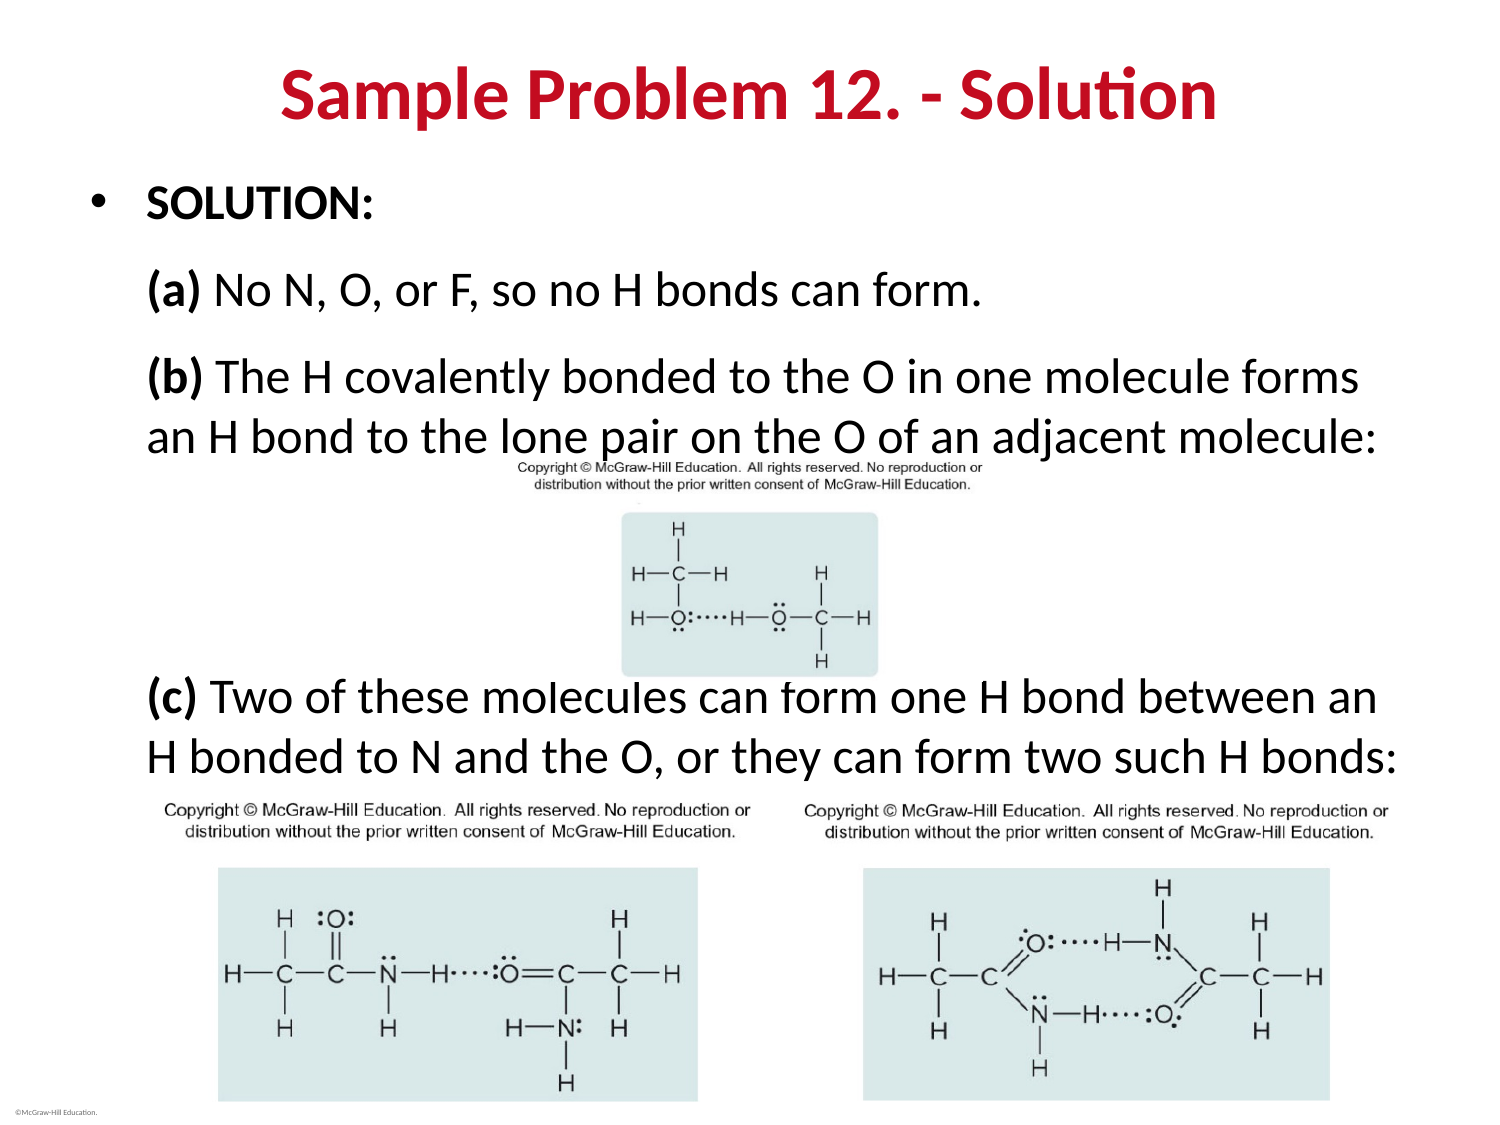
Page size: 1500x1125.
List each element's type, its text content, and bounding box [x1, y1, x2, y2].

list SOLUTION: (a) No N, O, or F, so no H bonds can form. (b) The H covalently bonded to the O in one molecule forms an H bond to the lone pair on the O of an adjacent molecule: (c) Two of these molecules can form one H bond between an H bonded to N and the O, or they can form two such H bonds: [75, 162, 1425, 1075]
title Sample Problem 12. - Solution [0, 37, 1500, 138]
picture [163, 801, 751, 1103]
picture [803, 802, 1389, 1102]
picture [517, 461, 983, 682]
